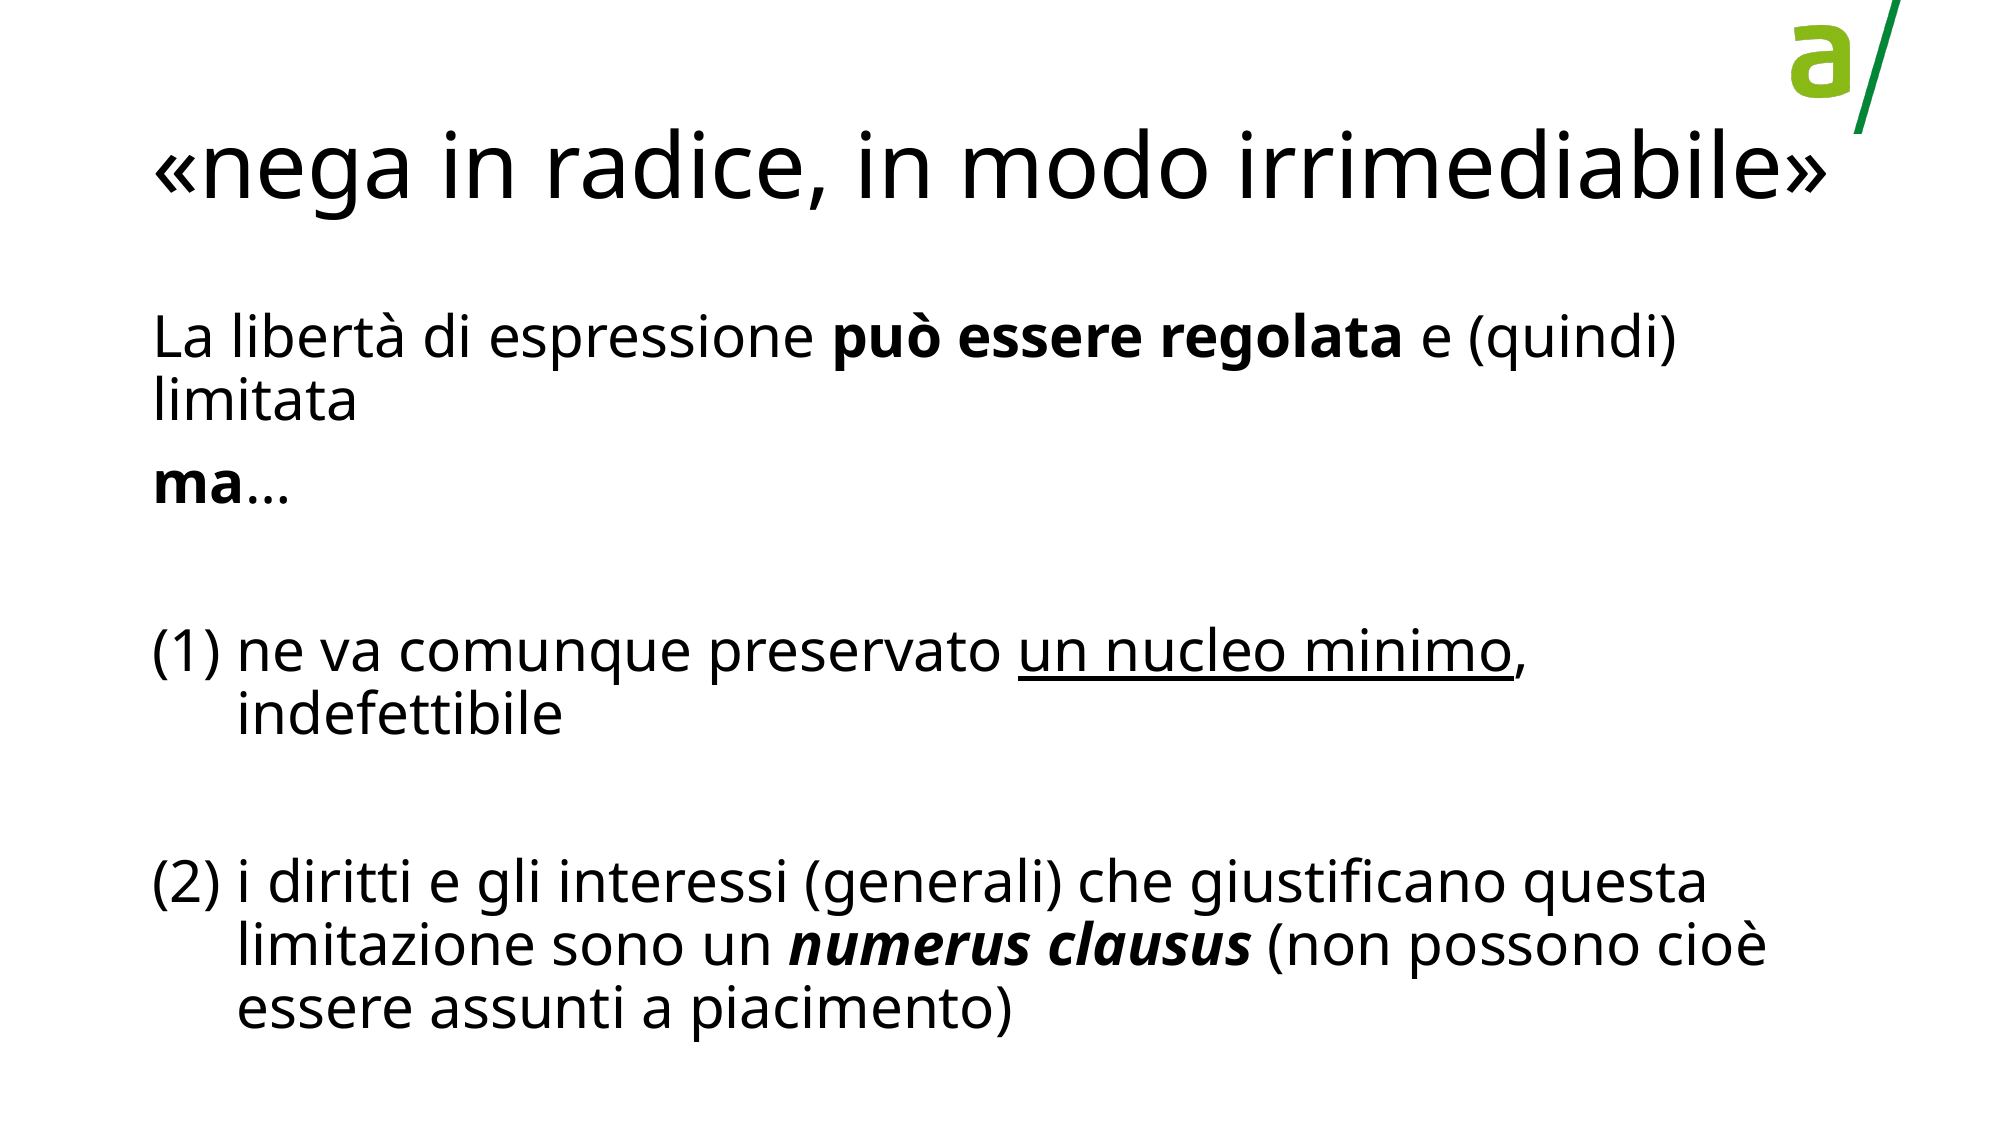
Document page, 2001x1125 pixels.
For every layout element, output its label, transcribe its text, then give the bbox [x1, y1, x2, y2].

list La libertà di espressione può essere regolata e (quindi) limitata ma… ne va comunque preservato un nucleo minimo, indefettibile i diritti e gli interessi (generali) che giustificano questa limitazione sono un numerus clausus (non possono cioè essere assunti a piacimento) [137, 299, 1863, 1014]
title «nega in radice, in modo irrimediabile» [137, 59, 1863, 278]
picture [1791, 0, 1901, 134]
